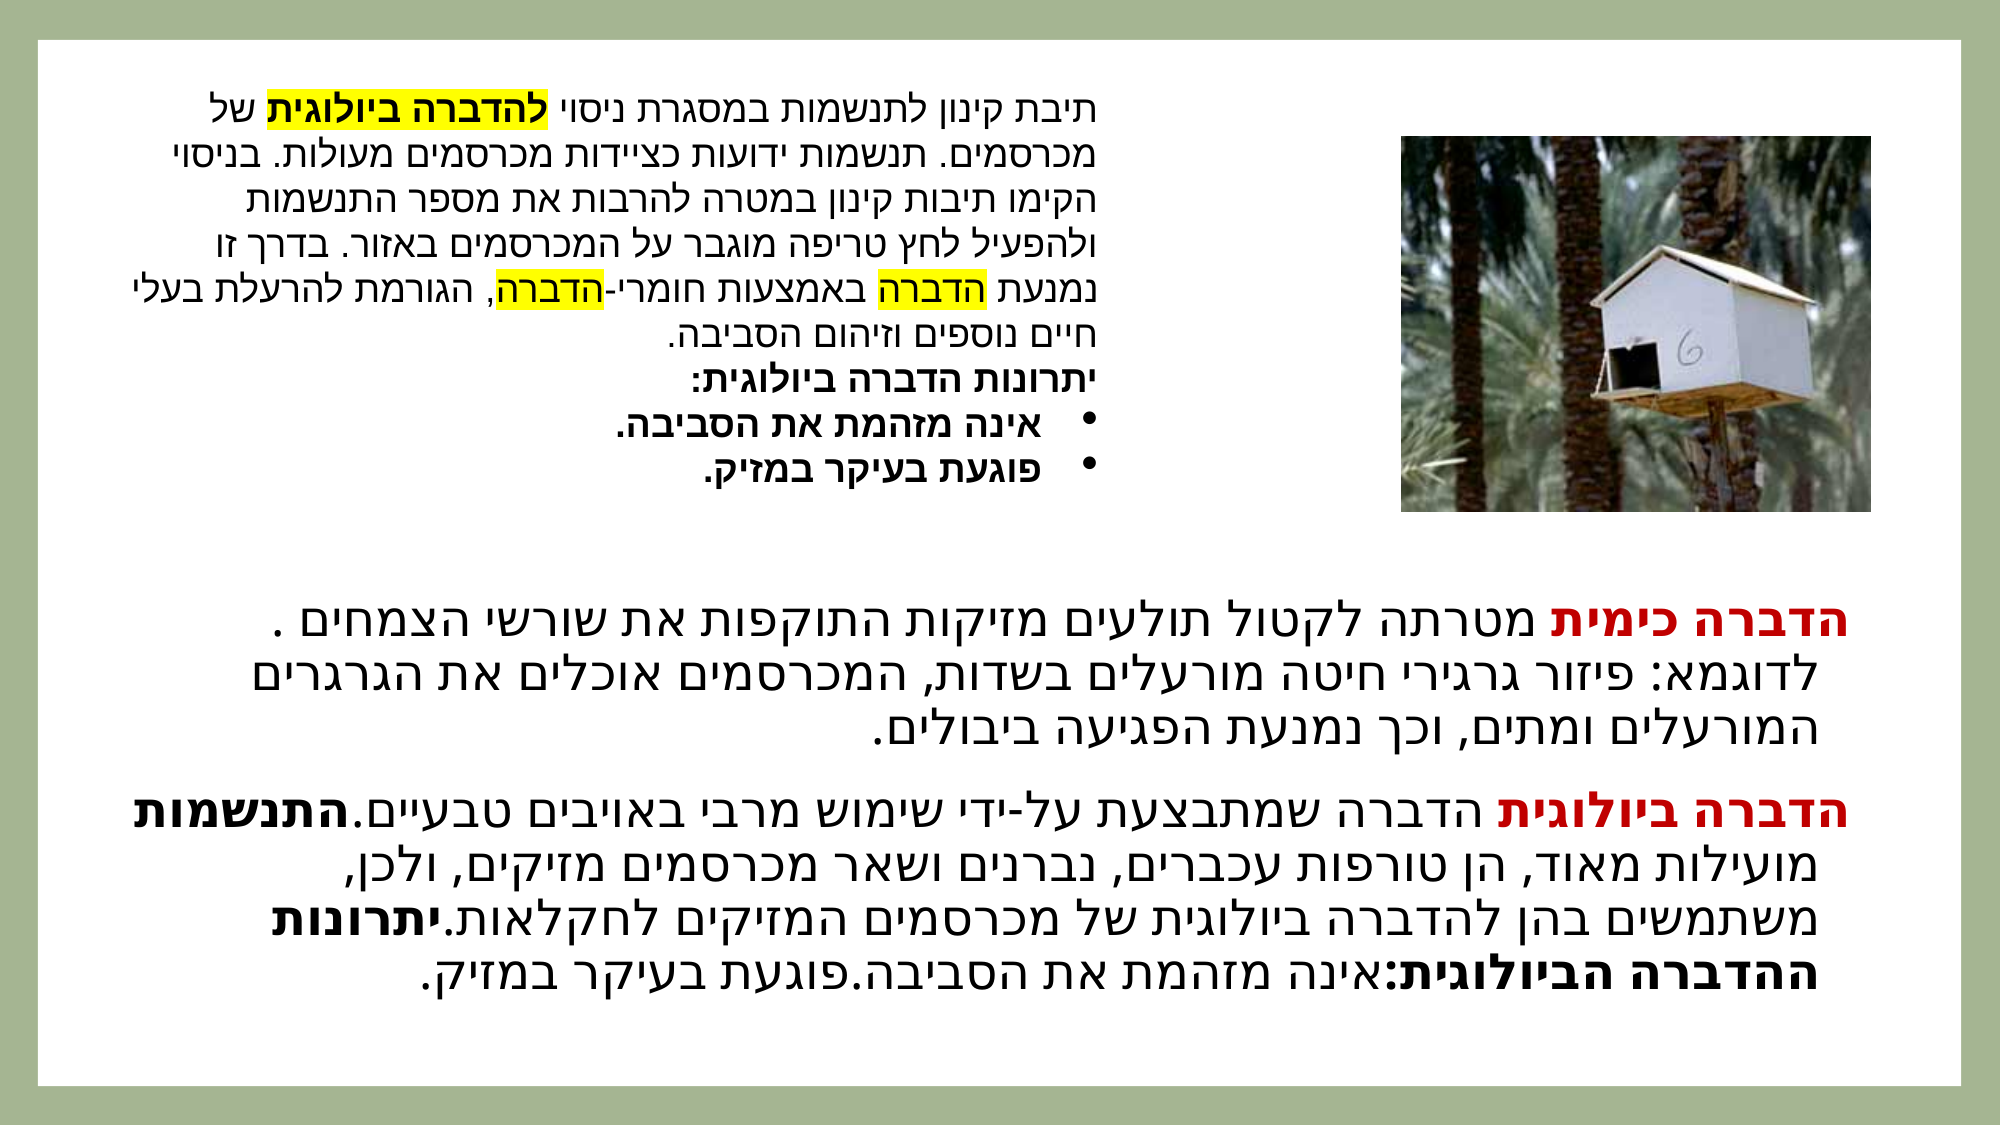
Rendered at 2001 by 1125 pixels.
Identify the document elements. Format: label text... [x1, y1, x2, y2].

picture [1401, 135, 1871, 512]
text_box הדברה כימית מטרתה לקטול תולעים מזיקות התוקפות את שורשי הצמחים . לדוגמא: פיזור גרגירי חיטה מורעלים בשדות, המכרסמים אוכלים את הגרגרים המורעלים ומתים, וכך נמנעת הפגיעה ביבולים. הדברה ביולוגית הדברה שמתבצעת על-ידי שימוש מרבי באויבים טבעיים.התנשמות מועילות מאוד, הן טורפות עכברים, נברנים ושאר מכרסמים מזיקים, ולכן, משתמשים בהן להדברה ביולוגית של מכרסמים המזיקים לחקלאות.יתרונות ההדברה הביולוגית:אינה מזהמת את הסביבה.פוגעת בעיקר במזיק. [113, 586, 1874, 1125]
text_box תיבת קינון לתנשמות במסגרת ניסוי להדברה ביולוגית של מכרסמים. תנשמות ידועות כציידות מכרסמים מעולות. בניסוי הקימו תיבות קינון במטרה להרבות את מספר התנשמות ולהפעיל לחץ טריפה מוגבר על המכרסמים באזור. בדרך זו נמנעת הדברה באמצעות חומרי-הדברה, הגורמת להרעלת בעלי חיים נוספים וזיהום הסביבה. יתרונות הדברה ביולוגית: אינה מזהמת את הסביבה. פוגעת בעיקר במזיק. [113, 77, 1114, 498]
